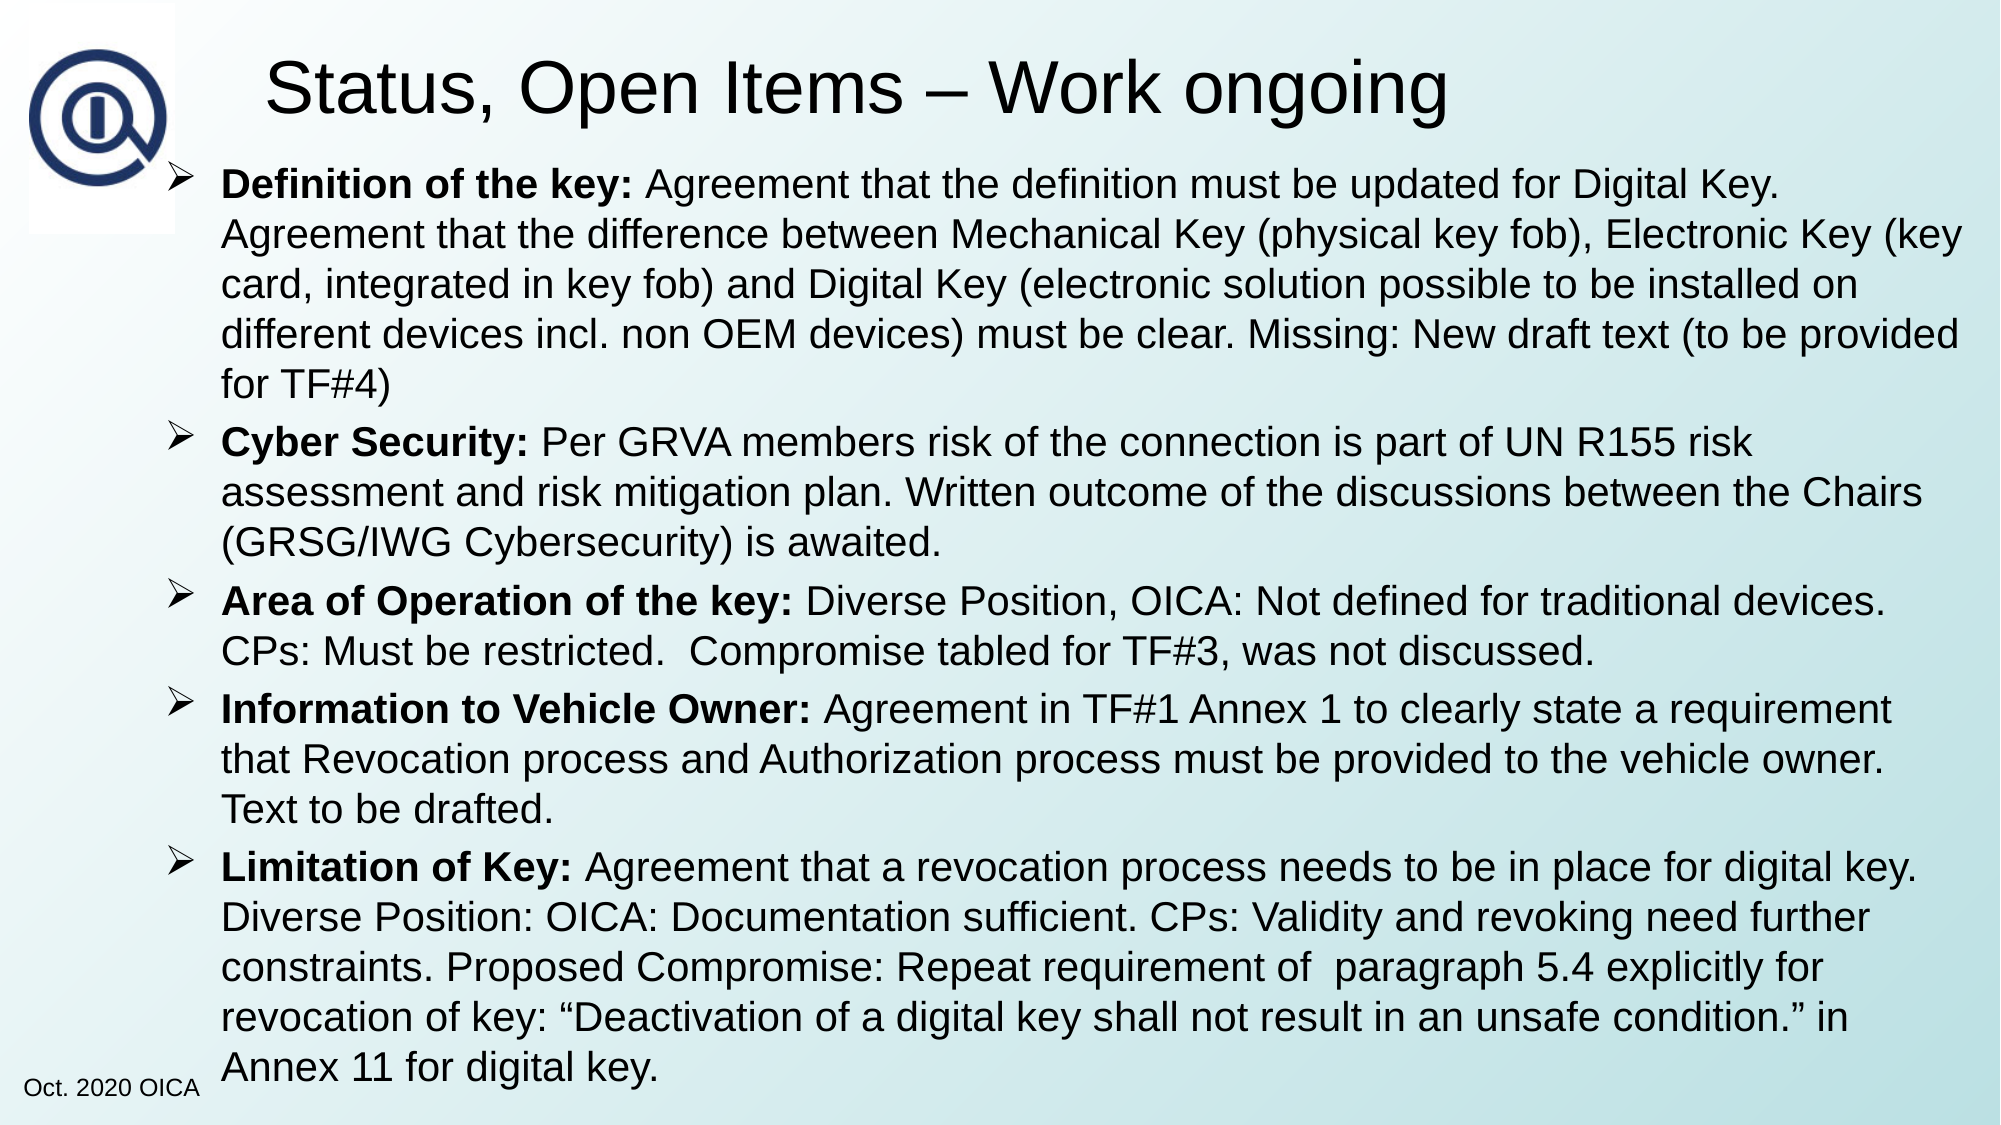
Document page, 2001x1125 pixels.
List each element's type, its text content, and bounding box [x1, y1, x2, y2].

list Definition of the key: Agreement that the definition must be updated for Digital Key. Agreement that the difference between Mechanical Key (physical key fob), Electronic Key (key card, integrated in key fob) and Digital Key (electronic solution possible to be installed on different devices incl. non OEM devices) must be clear. Missing: New draft text (to be provided for TF#4) Cyber Security: Per GRVA members risk of the connection is part of UN R155 risk assessment and risk mitigation plan. Written outcome of the discussions between the Chairs (GRSG/IWG Cybersecurity) is awaited. Area of Operation of the key: Diverse Position, OICA: Not defined for traditional devices. CPs: Must be restricted. Compromise tabled for TF#3, was not discussed. Information to Vehicle Owner: Agreement in TF#1 Annex 1 to clearly state a requirement that Revocation process and Authorization process must be provided to the vehicle owner. Text to be drafted. Limitation of Key: Agreement that a revocation process needs to be in place for digital key. Diverse Position: OICA: Documentation sufficient. CPs: Validity and revoking need further constraints. Proposed Compromise: Repeat requirement of paragraph 5.4 explicitly for revocation of key: “Deactivation of a digital key shall not result in an unsafe condition.” in Annex 11 for digital key. [149, 148, 1981, 1066]
text_box Status, Open Items – Work ongoing [249, 30, 1750, 149]
picture [29, 3, 175, 234]
